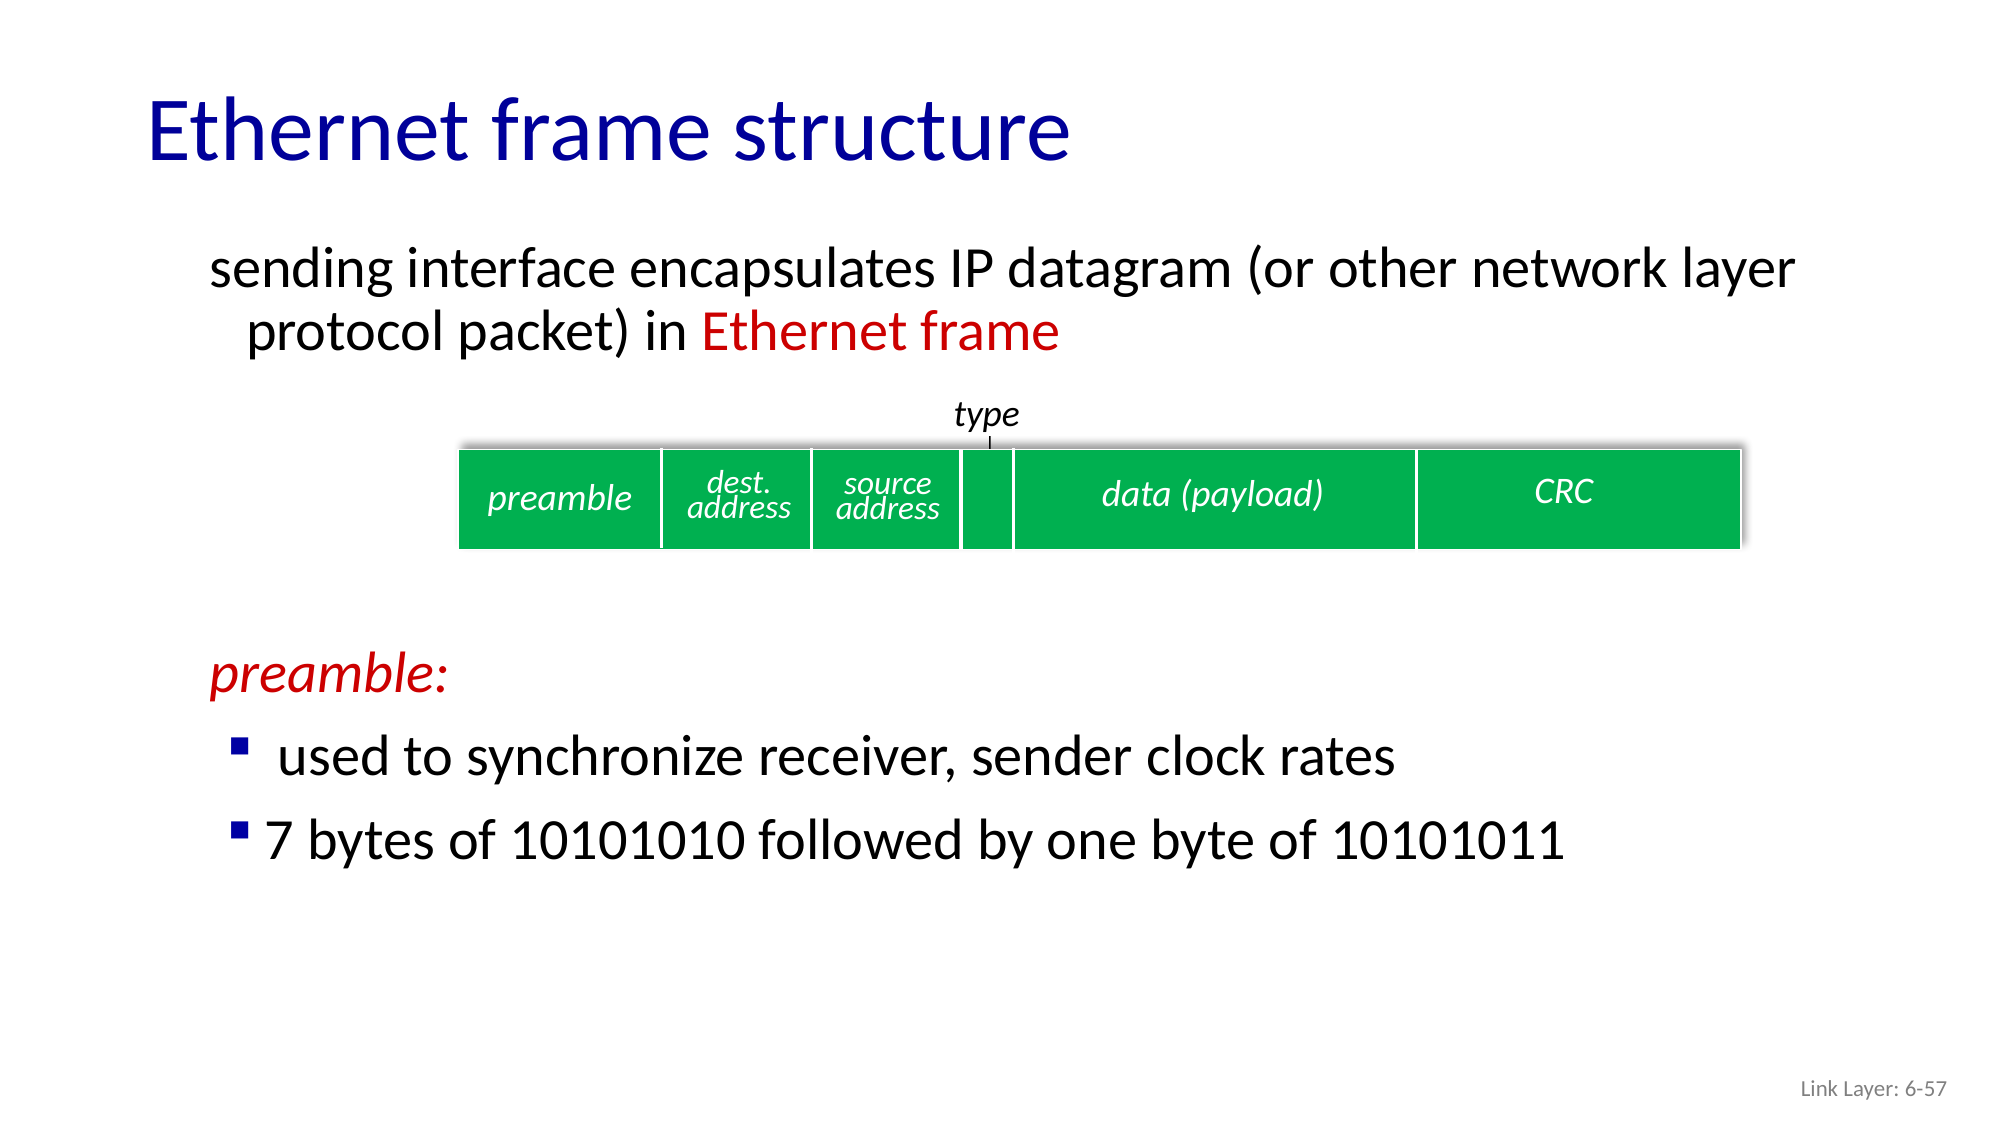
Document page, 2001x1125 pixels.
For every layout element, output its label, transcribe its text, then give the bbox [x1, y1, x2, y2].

text_box sending interface encapsulates IP datagram (or other network layer protocol packet) in Ethernet frame [173, 229, 2000, 597]
title Ethernet frame structure [131, 57, 1857, 205]
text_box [450, 381, 1741, 564]
text_box preamble: used to synchronize receiver, sender clock rates 7 bytes of 10101010 followed by one byte of 10101011 [173, 634, 2000, 1125]
